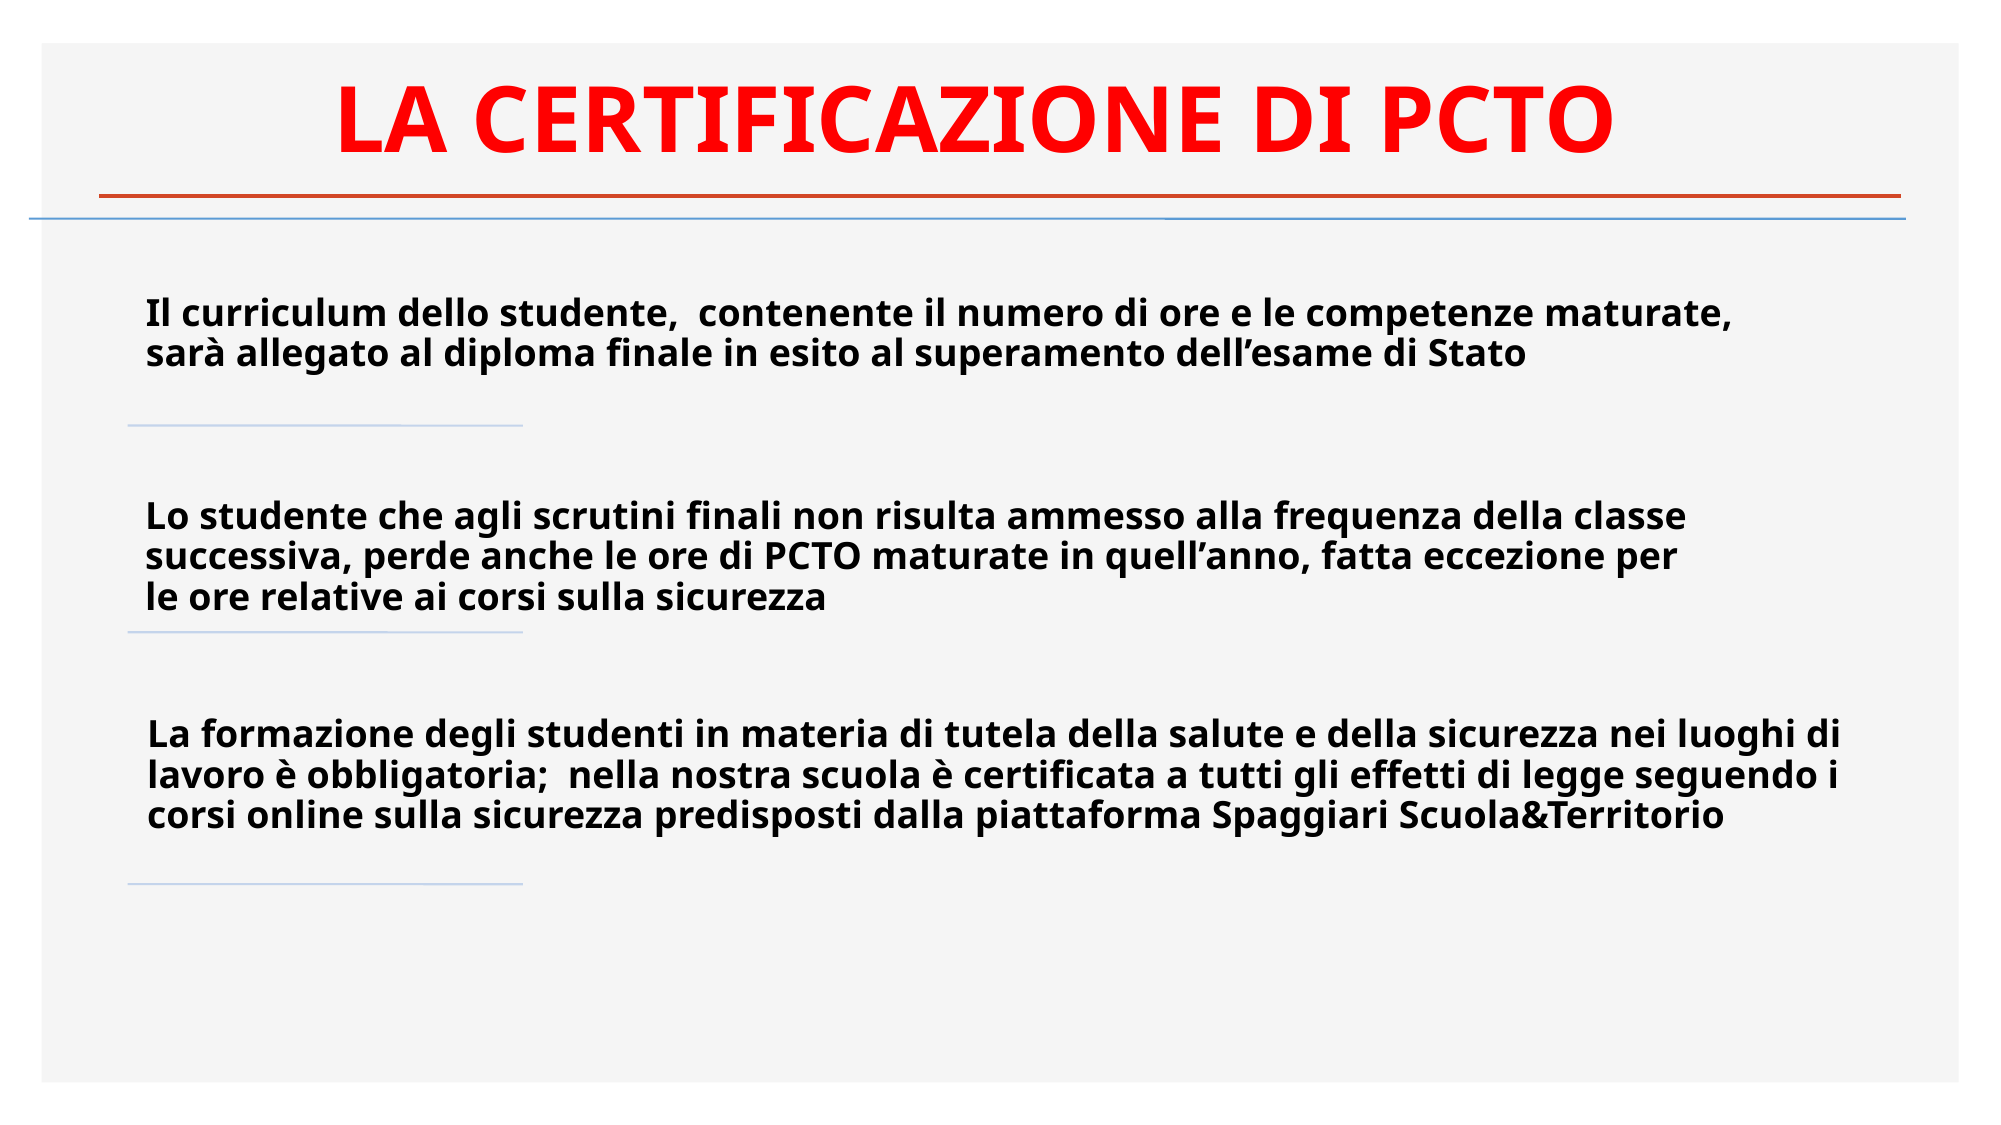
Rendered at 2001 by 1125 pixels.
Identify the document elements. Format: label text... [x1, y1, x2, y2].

title LA CERTIFICAZIONE DI PCTO [85, 73, 1867, 179]
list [28, 218, 1906, 895]
